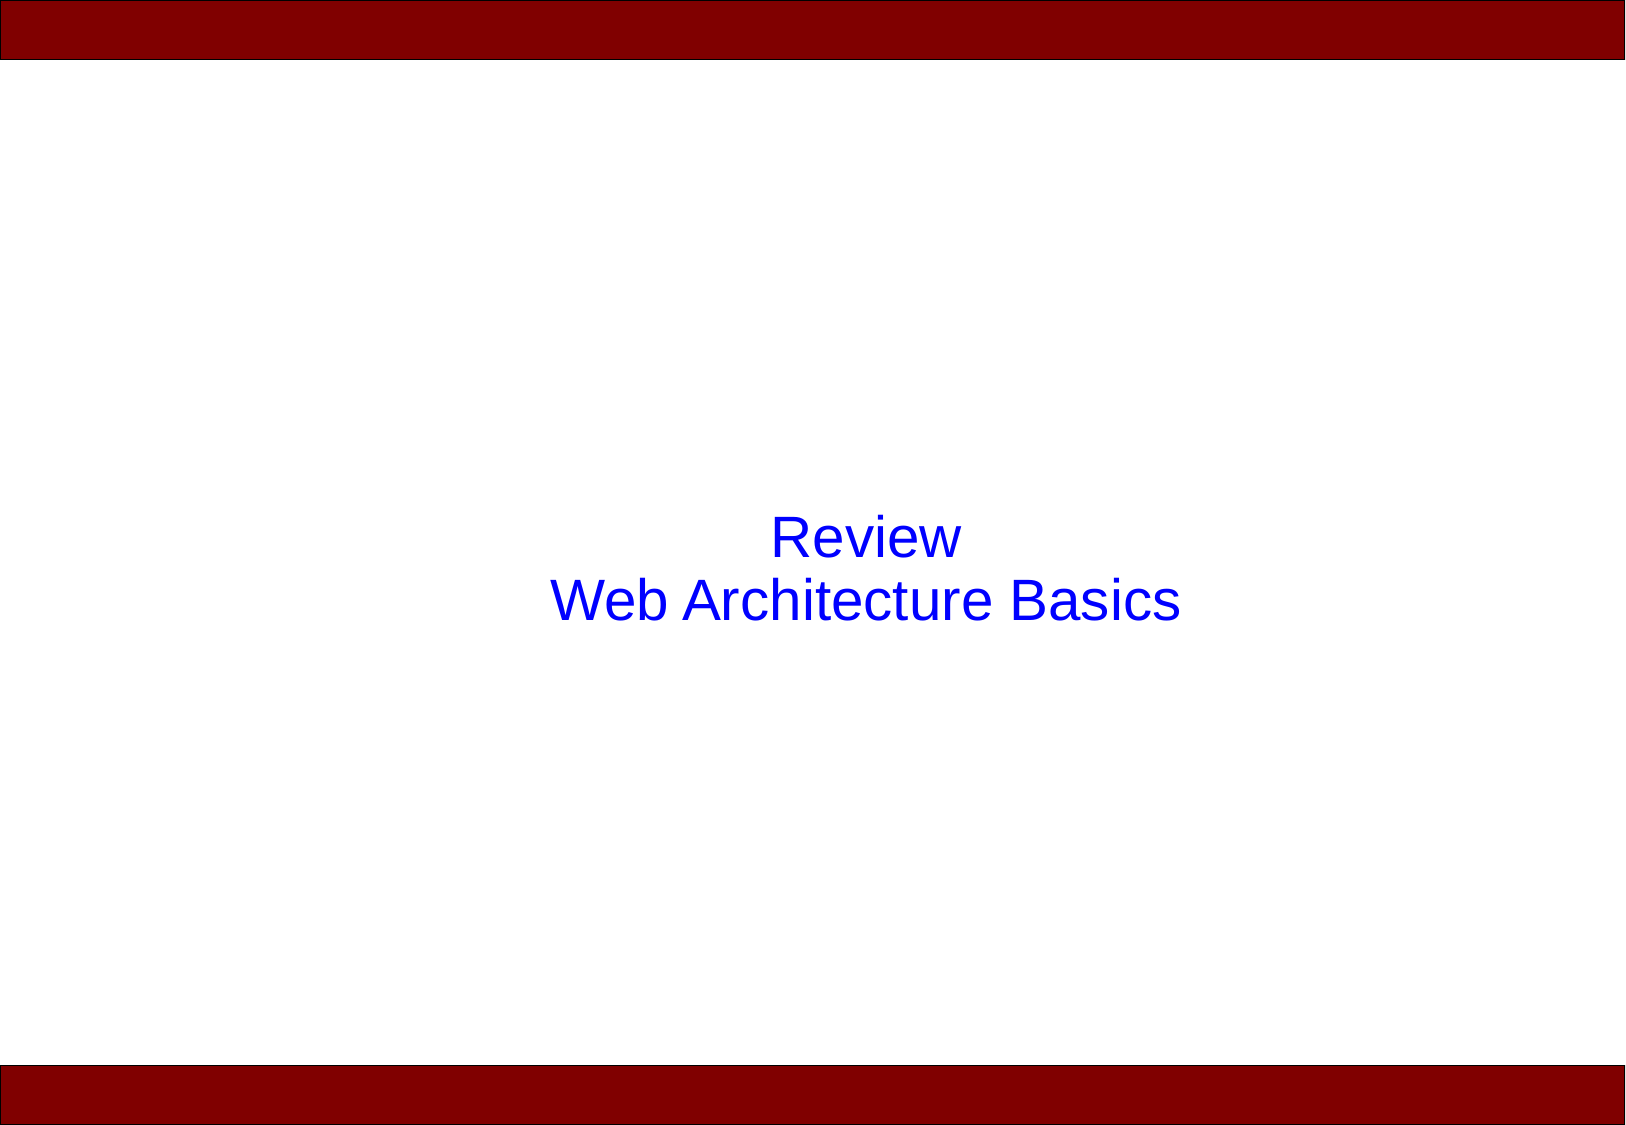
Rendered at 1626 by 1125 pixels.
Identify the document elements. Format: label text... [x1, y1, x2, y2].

title Review Web Architecture Basics [451, 483, 1282, 656]
